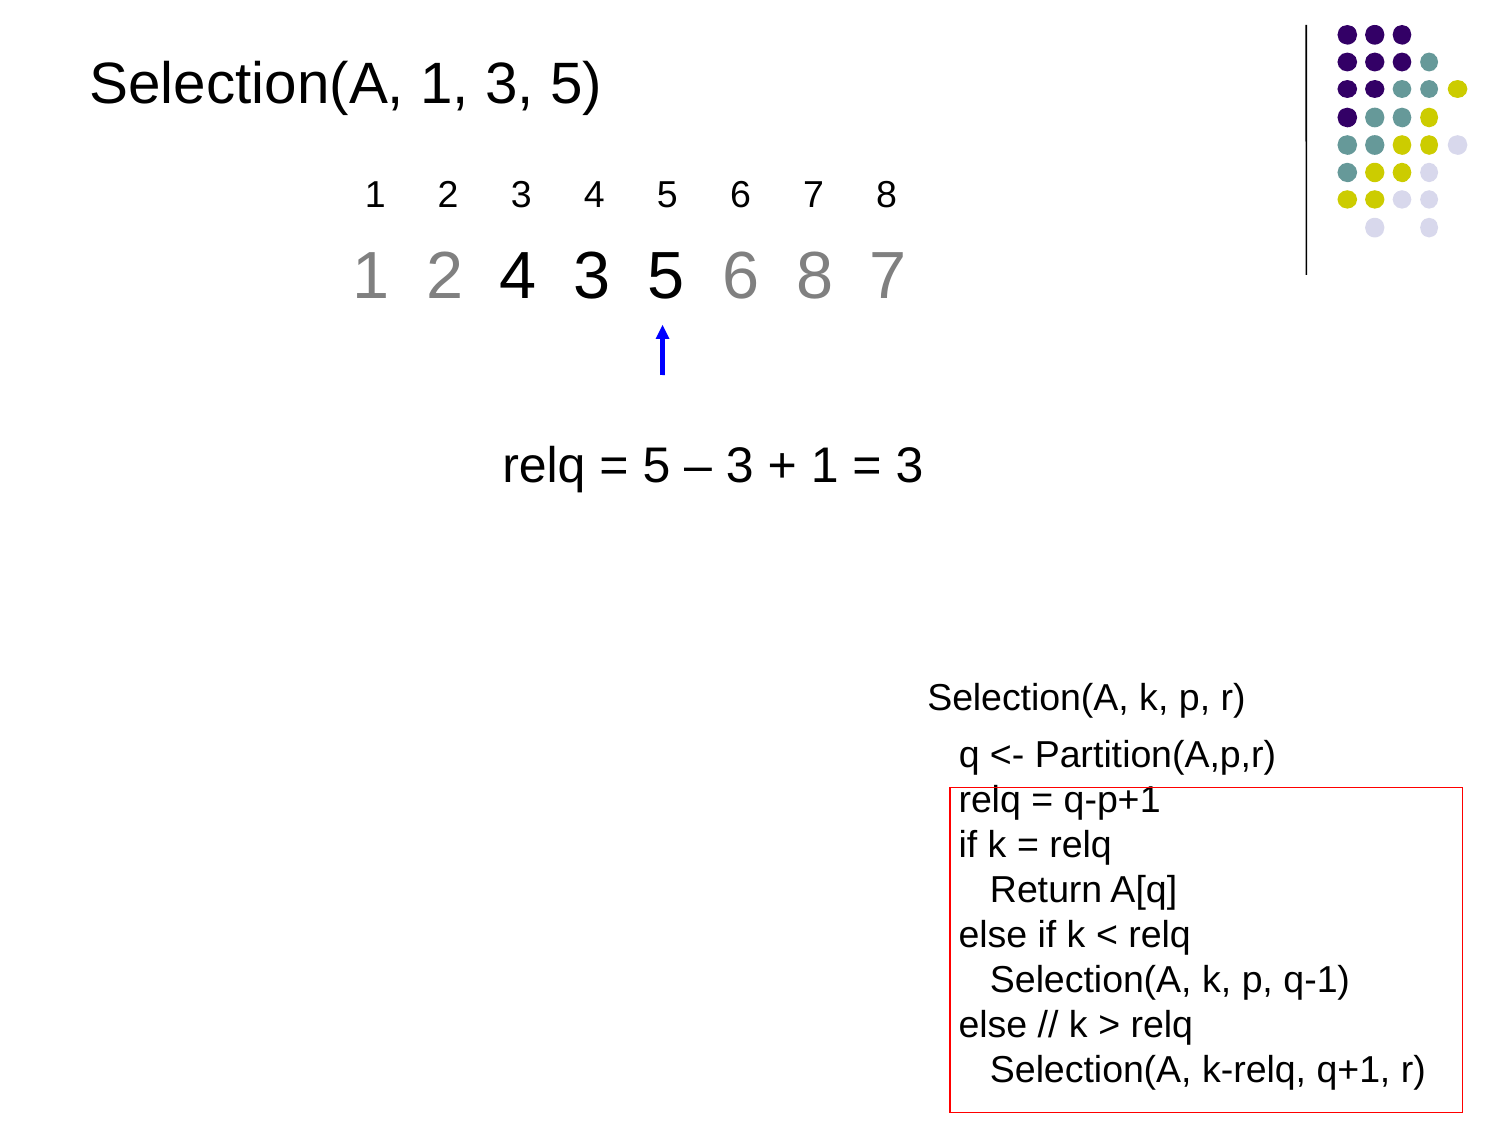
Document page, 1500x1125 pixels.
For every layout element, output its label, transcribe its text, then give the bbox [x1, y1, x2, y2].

text_box [656, 324, 669, 376]
text_box 1 2 4 3 5 6 8 7 [337, 224, 1025, 320]
text_box [949, 787, 1463, 1113]
text_box 1 2 3 4 5 6 7 8 [350, 162, 975, 223]
text_box Selection(A, k, p, r) q <- Partition(A,p,r) relq = q-p+1 if k = relq Return A[q] else if k < relq Selection(A, k, p, q-1) else // k > relq Selection(A, k-relq, q+1, r) [912, 665, 1475, 1098]
text_box Selection(A, 1, 3, 5) [74, 37, 1038, 123]
text_box relq = 5 – 3 + 1 = 3 [487, 424, 1063, 500]
